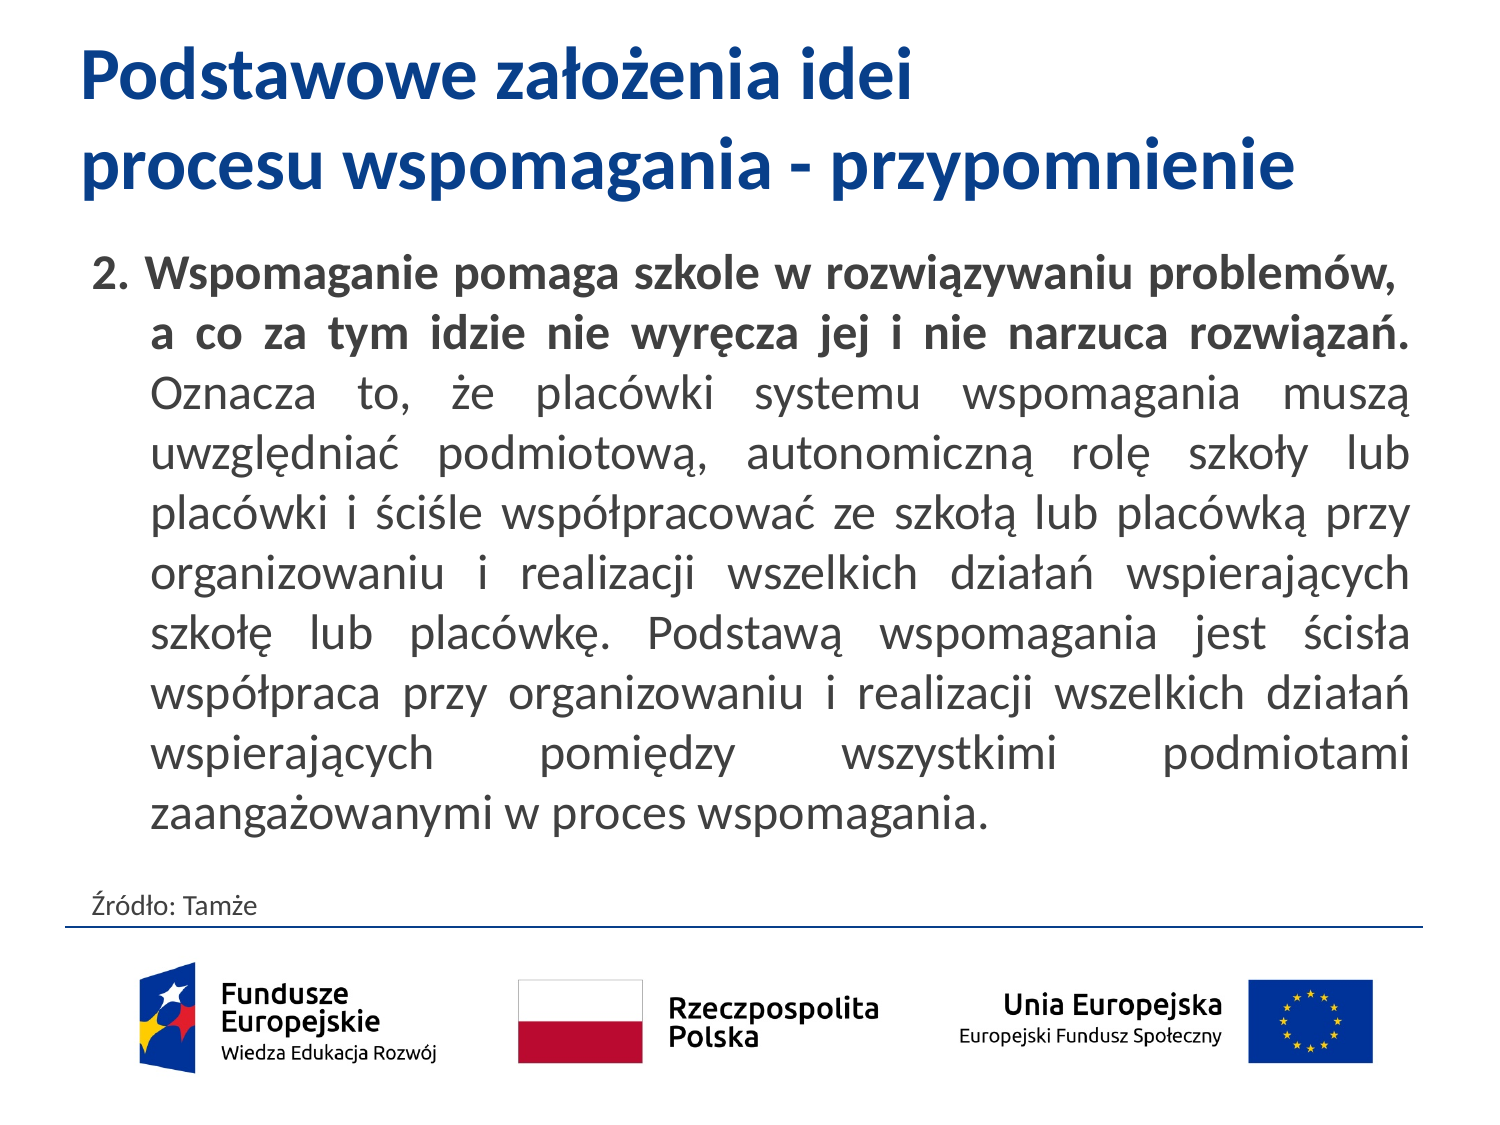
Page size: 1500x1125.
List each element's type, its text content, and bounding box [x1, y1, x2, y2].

picture [112, 934, 1400, 1101]
title Podstawowe założenia idei procesu wspomagania - przypomnienie [64, 66, 1415, 213]
list 2. Wspomaganie pomaga szkole w rozwiązywaniu problemów, a co za tym idzie nie wyręcza jej i nie narzuca rozwiązań. Oznacza to, że placówki systemu wspomagania muszą uwzględniać podmiotową, autonomiczną rolę szkoły lub placówki i ściśle współpracować ze szkołą lub placówką przy organizowaniu i realizacji wszelkich działań wspierających szkołę lub placówkę. Podstawą wspomagania jest ścisła współpraca przy organizowaniu i realizacji wszelkich działań wspierających pomiędzy wszystkimi podmiotami zaangażowanymi w proces wspomagania. Źródło: Tamże [76, 231, 1427, 905]
